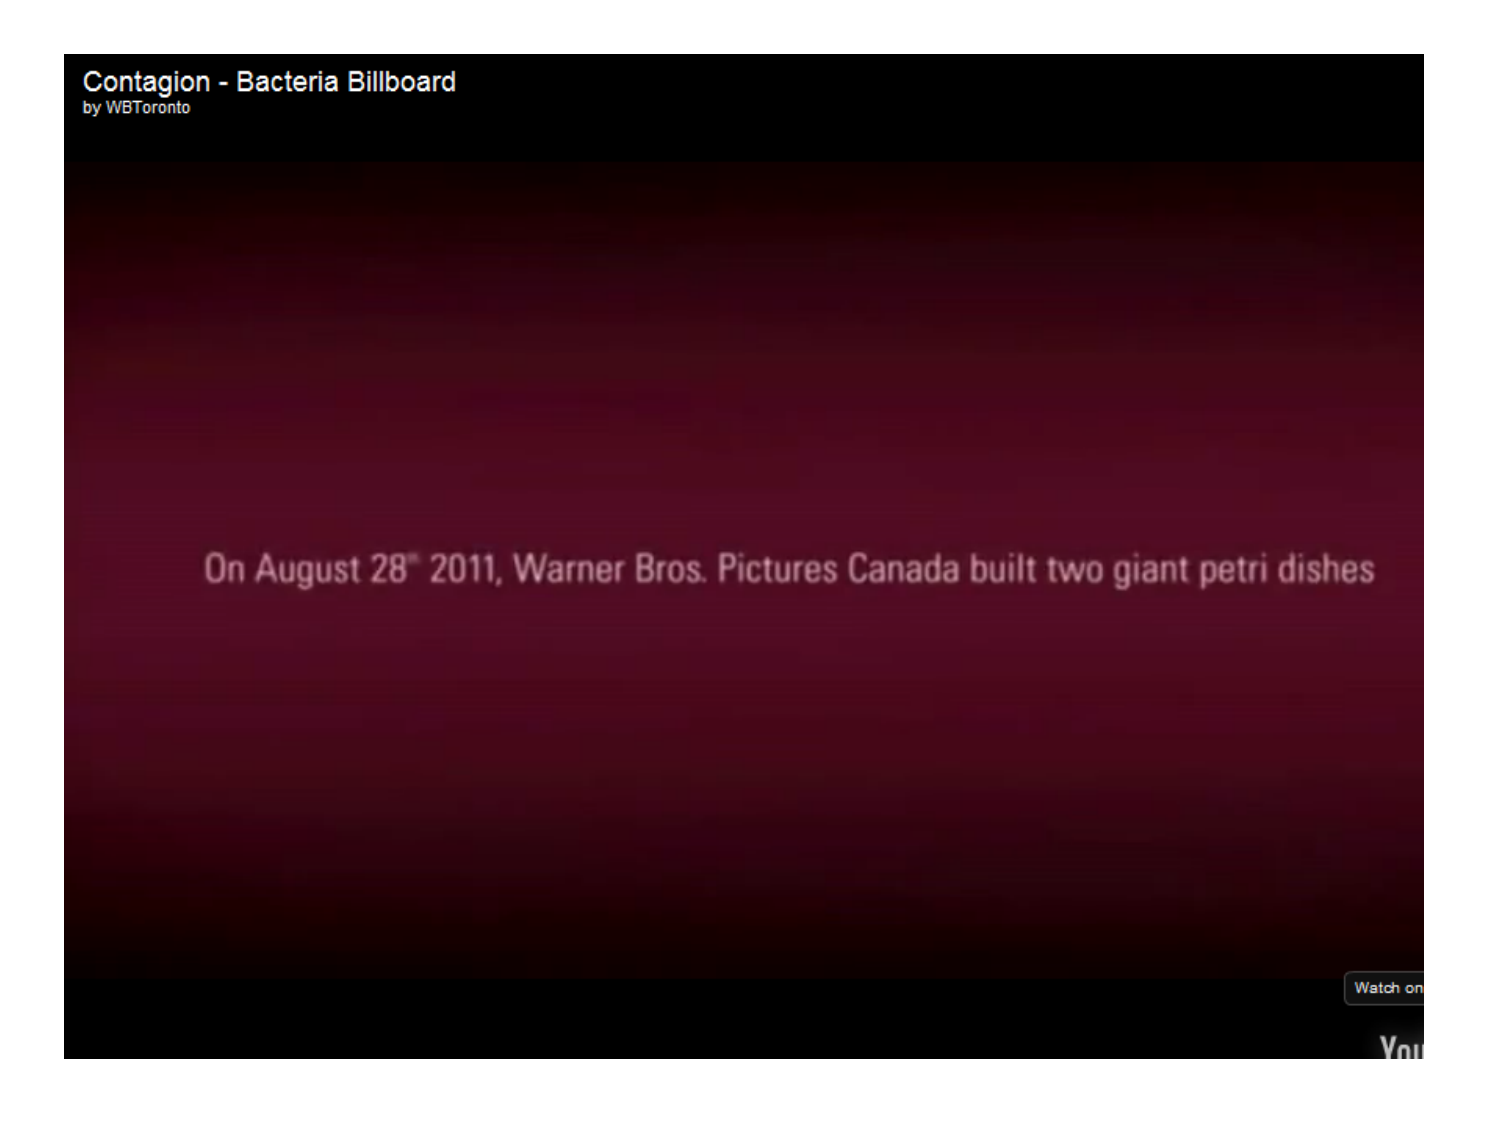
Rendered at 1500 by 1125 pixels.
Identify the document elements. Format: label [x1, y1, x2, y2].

picture [64, 54, 1424, 1059]
